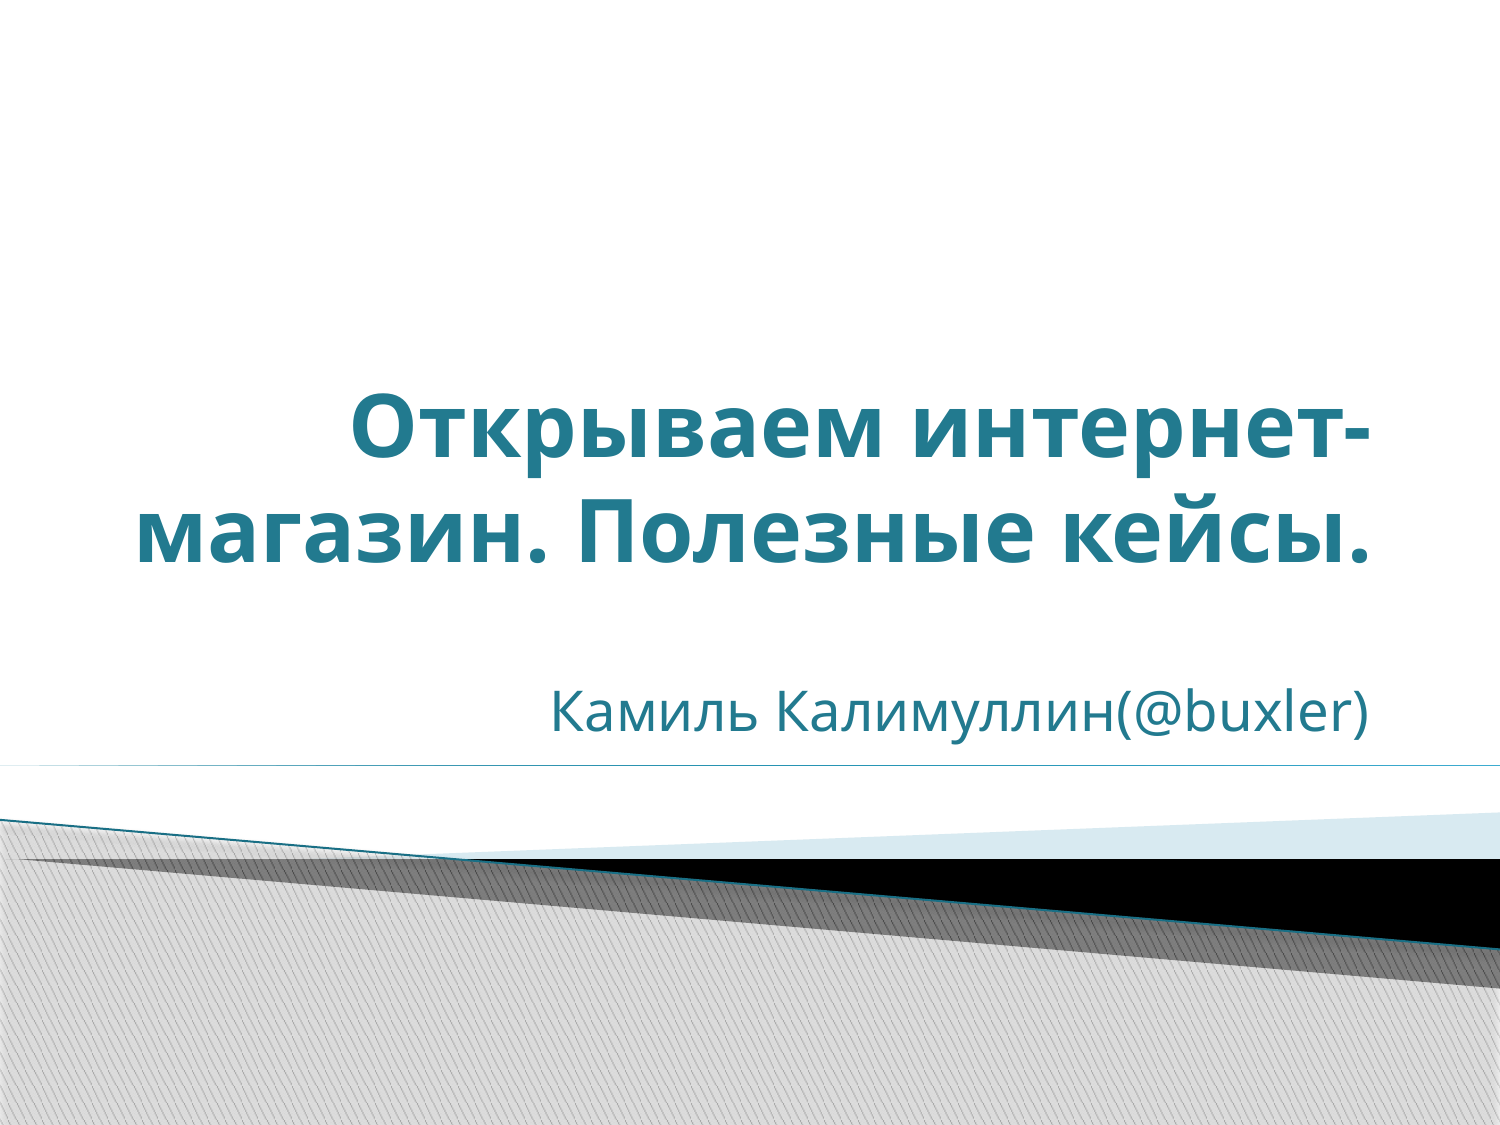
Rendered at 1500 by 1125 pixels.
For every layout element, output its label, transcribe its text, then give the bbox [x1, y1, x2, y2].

picture [5, 859, 1500, 989]
subtitle Камиль Калимуллин(@buxler) [112, 592, 1388, 790]
title Открываем интернет-магазин. Полезные кейсы. [112, 287, 1388, 588]
